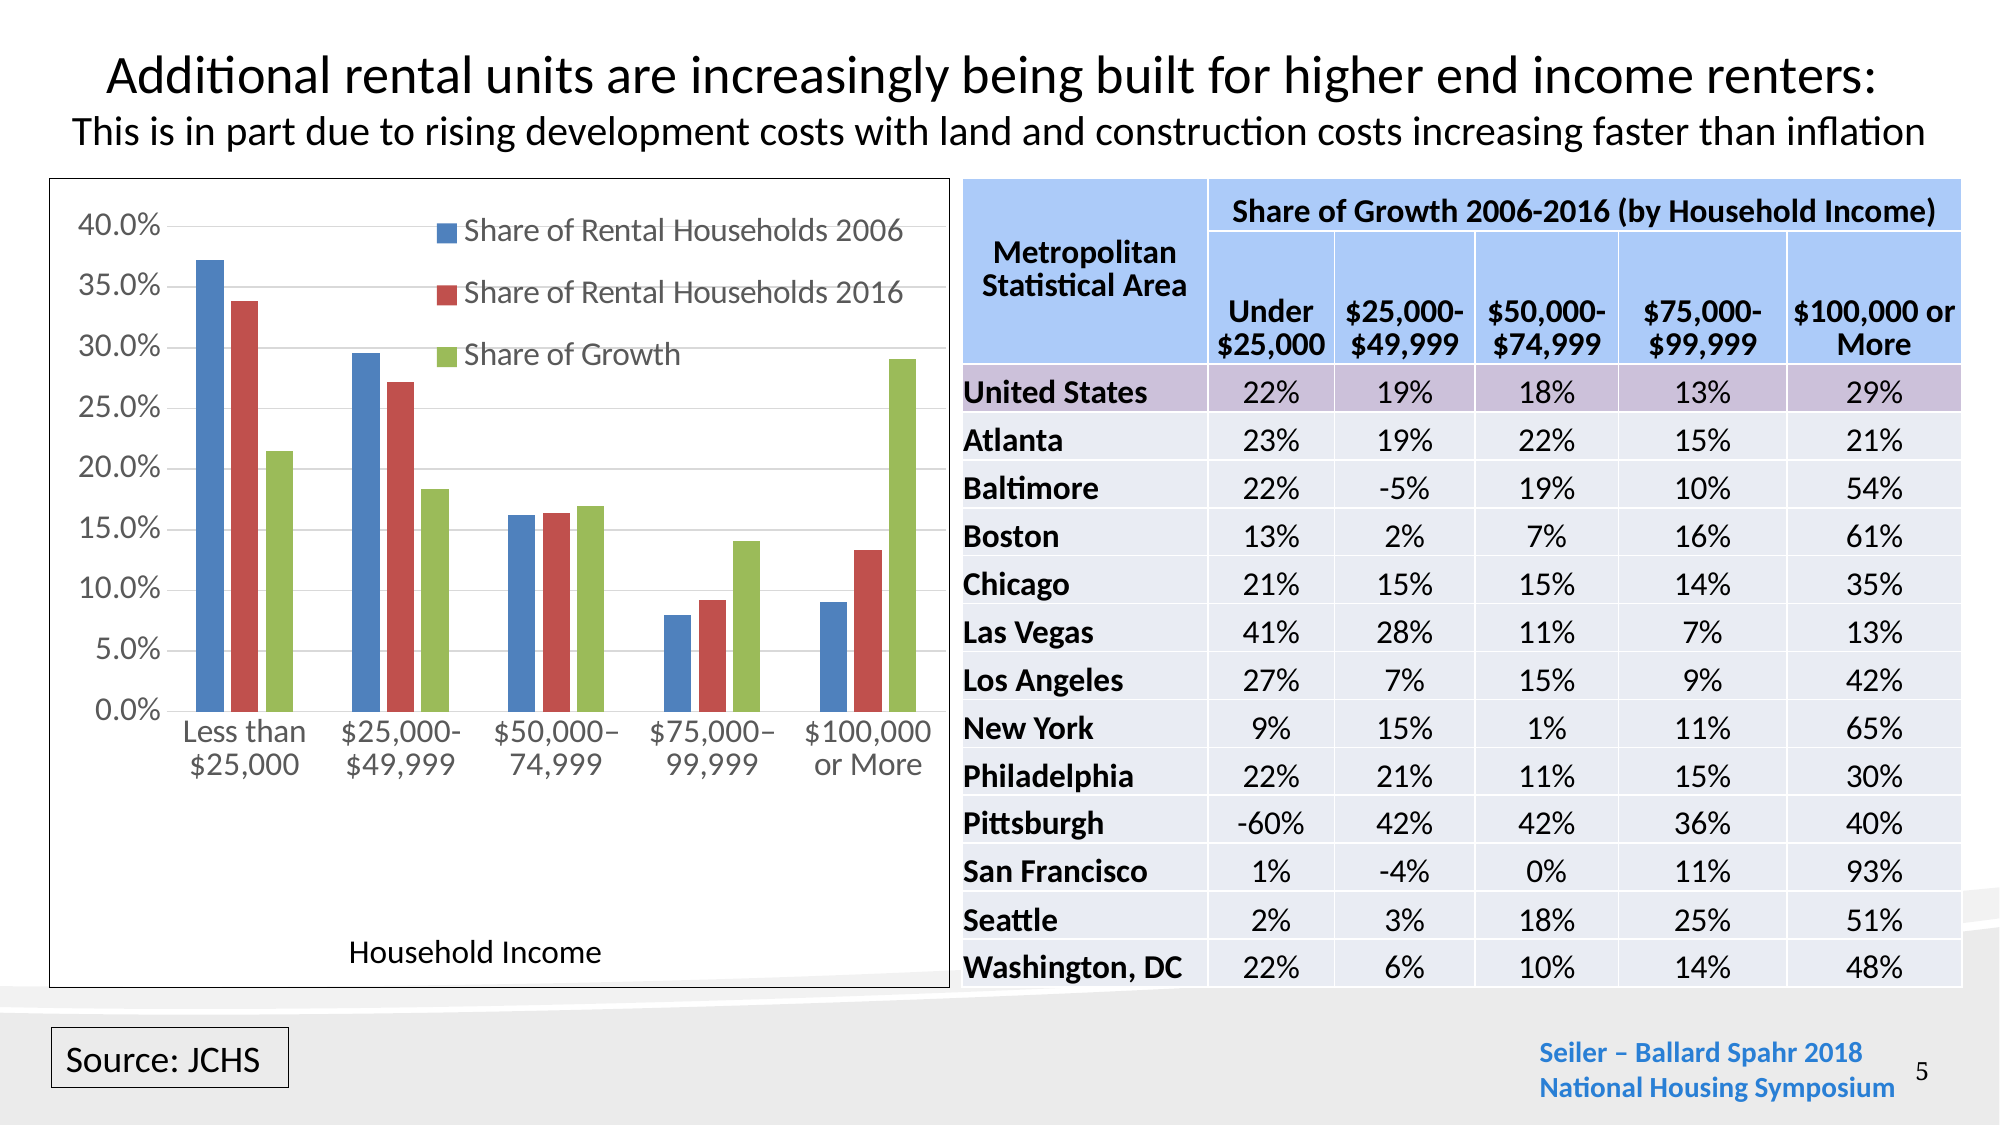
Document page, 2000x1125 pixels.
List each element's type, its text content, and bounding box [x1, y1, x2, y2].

table_header Metropolitan Statistical Area [963, 179, 1207, 363]
table_cell Las Vegas [963, 604, 1207, 651]
table_cell 19% [1476, 461, 1618, 507]
table_cell Philadelphia [963, 748, 1207, 794]
table_cell Chicago [963, 556, 1207, 603]
table_cell 7% [1619, 604, 1786, 651]
table_cell 22% [1209, 365, 1334, 411]
table_cell United States [963, 365, 1207, 411]
table_cell 29% [1788, 365, 1961, 411]
table_cell 40% [1788, 796, 1961, 842]
table_cell 1% [1209, 844, 1334, 890]
table_cell New York [963, 700, 1207, 747]
table_cell -5% [1335, 461, 1474, 507]
table_cell Baltimore [963, 461, 1207, 507]
table_cell 15% [1619, 748, 1786, 794]
slide_number 5 [1913, 1057, 1950, 1088]
table_cell -4% [1335, 844, 1474, 890]
table_cell $100,000 or More [1788, 232, 1961, 363]
table_cell 7% [1476, 509, 1618, 555]
table_cell 22% [1209, 940, 1334, 986]
table_cell $75,000-$99,999 [1619, 232, 1786, 363]
table_header Share of Growth 2006-2016 (by Household Income) [1209, 179, 1961, 230]
table_cell 22% [1476, 413, 1618, 459]
table_cell 10% [1619, 461, 1786, 507]
table_cell Los Angeles [963, 652, 1207, 699]
table_cell 11% [1476, 748, 1618, 794]
table_cell -60% [1209, 796, 1334, 842]
table_cell 28% [1335, 604, 1474, 651]
table_cell 3% [1335, 892, 1474, 938]
table_cell 10% [1476, 940, 1618, 986]
table_cell 21% [1209, 556, 1334, 603]
table_cell 21% [1788, 413, 1961, 459]
table_cell 13% [1788, 604, 1961, 651]
table_cell Atlanta [963, 413, 1207, 459]
table_cell $50,000-$74,999 [1476, 232, 1618, 363]
table_cell 27% [1209, 652, 1334, 699]
table_cell 42% [1476, 796, 1618, 842]
table_cell 11% [1619, 700, 1786, 747]
text_box Source: JCHS [51, 1027, 289, 1088]
table_cell 42% [1788, 652, 1961, 699]
table_cell 15% [1335, 556, 1474, 603]
table_cell 36% [1619, 796, 1786, 842]
table_cell 13% [1619, 365, 1786, 411]
table_cell 16% [1619, 509, 1786, 555]
table_cell 9% [1619, 652, 1786, 699]
table_cell 61% [1788, 509, 1961, 555]
table_cell 93% [1788, 844, 1961, 890]
table_cell 1% [1476, 700, 1618, 747]
text_box Additional rental units are increasingly being built for higher end income renters: This is in part due to rising development costs with land and construction costs increasing faster than inflation [49, 37, 1950, 156]
table_cell 14% [1619, 940, 1786, 986]
table_cell 19% [1335, 365, 1474, 411]
table_cell 41% [1209, 604, 1334, 651]
table_cell 19% [1335, 413, 1474, 459]
chart [49, 178, 950, 988]
table_cell 22% [1209, 748, 1334, 794]
table_cell 11% [1619, 844, 1786, 890]
table_cell 48% [1788, 940, 1961, 986]
table_cell $25,000- $49,999 [1335, 232, 1474, 363]
table_cell 9% [1209, 700, 1334, 747]
table_cell San Francisco [963, 844, 1207, 890]
table_cell 18% [1476, 365, 1618, 411]
table_cell 21% [1335, 748, 1474, 794]
table_cell 7% [1335, 652, 1474, 699]
table_cell 65% [1788, 700, 1961, 747]
table_cell 2% [1209, 892, 1334, 938]
table_cell 42% [1335, 796, 1474, 842]
table_cell Pittsburgh [963, 796, 1207, 842]
table_cell 35% [1788, 556, 1961, 603]
table_cell 15% [1335, 700, 1474, 747]
table_cell Seattle [963, 892, 1207, 938]
table_cell 22% [1209, 461, 1334, 507]
table_cell 18% [1476, 892, 1618, 938]
table_cell 13% [1209, 509, 1334, 555]
table_cell 51% [1788, 892, 1961, 938]
table_cell 0% [1476, 844, 1618, 890]
table_cell Boston [963, 509, 1207, 555]
table_cell 6% [1335, 940, 1474, 986]
table_cell Washington, DC [963, 940, 1207, 986]
table_cell 14% [1619, 556, 1786, 603]
text_box Seiler – Ballard Spahr 2018 National Housing Symposium [1424, 1025, 1913, 1111]
table_cell 15% [1619, 413, 1786, 459]
table_cell 30% [1788, 748, 1961, 794]
table_cell 2% [1335, 509, 1474, 555]
table_cell 25% [1619, 892, 1786, 938]
table_cell 15% [1476, 556, 1618, 603]
table_cell 23% [1209, 413, 1334, 459]
table_cell 11% [1476, 604, 1618, 651]
table_cell 54% [1788, 461, 1961, 507]
table_cell Under $25,000 [1209, 232, 1334, 363]
table_cell 15% [1476, 652, 1618, 699]
